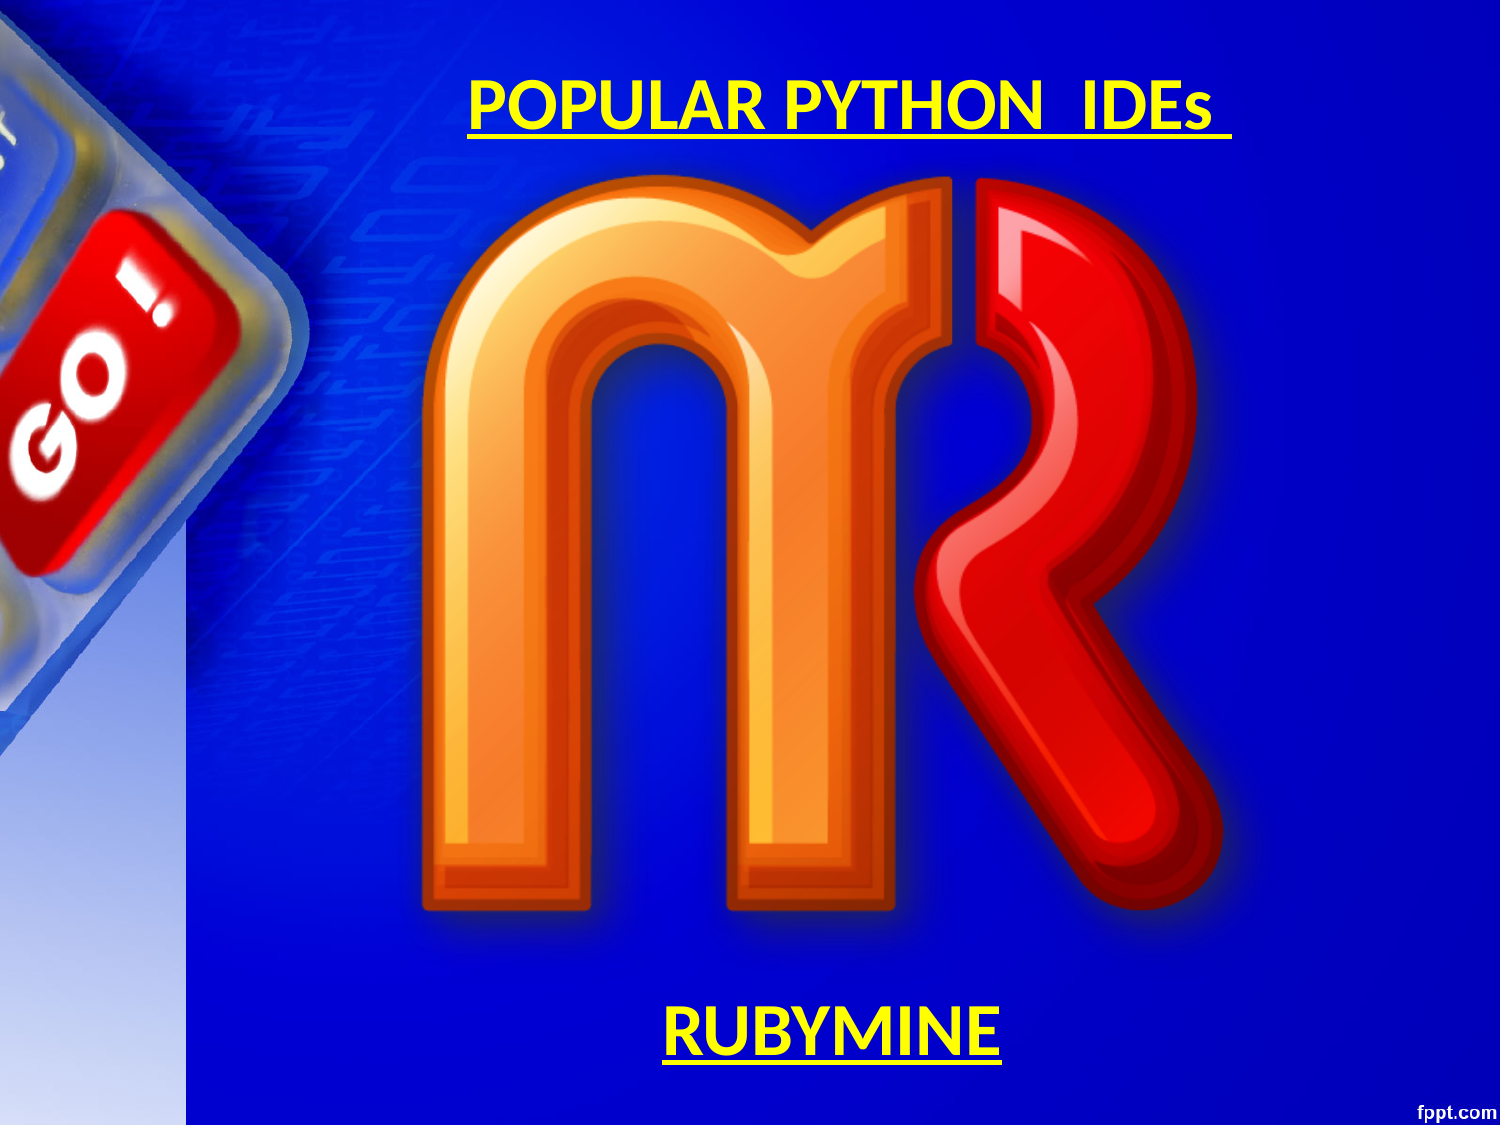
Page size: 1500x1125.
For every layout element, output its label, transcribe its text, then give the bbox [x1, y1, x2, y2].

title POPULAR PYTHON IDEs [316, 35, 1383, 164]
text_box RUBYMINE [339, 960, 1325, 1090]
picture [0, 0, 1500, 1125]
